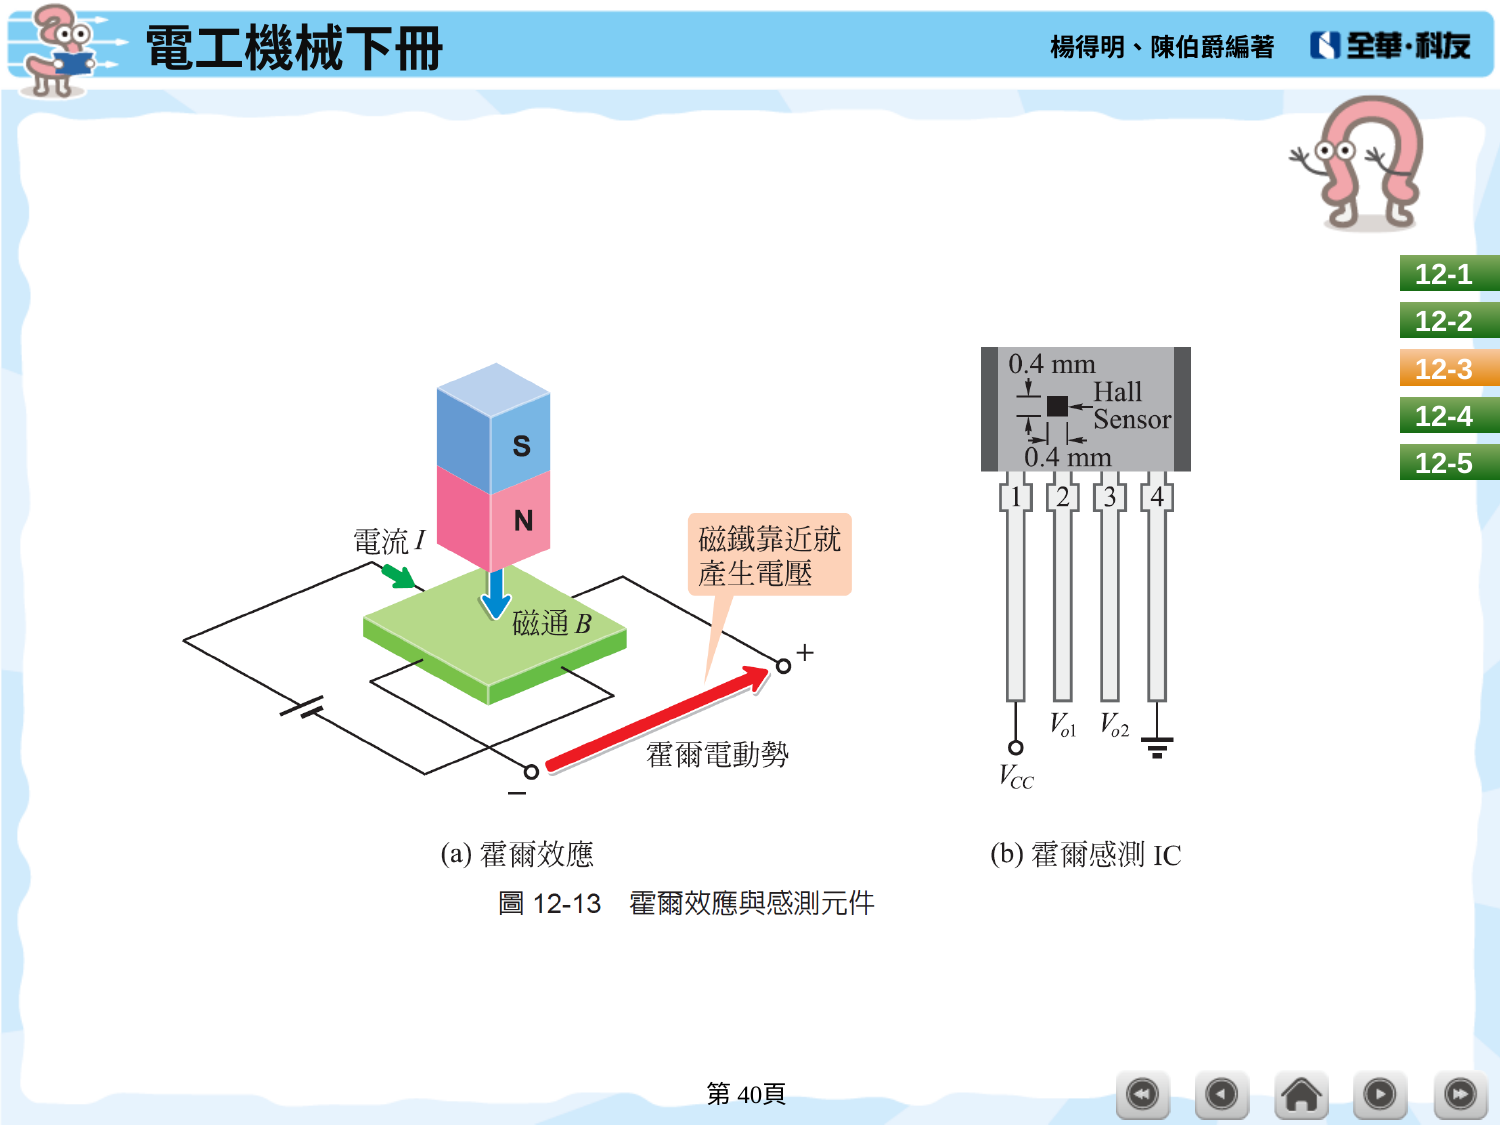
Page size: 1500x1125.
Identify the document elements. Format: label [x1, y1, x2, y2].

list [159, 337, 1223, 933]
picture [0, 0, 1500, 1125]
